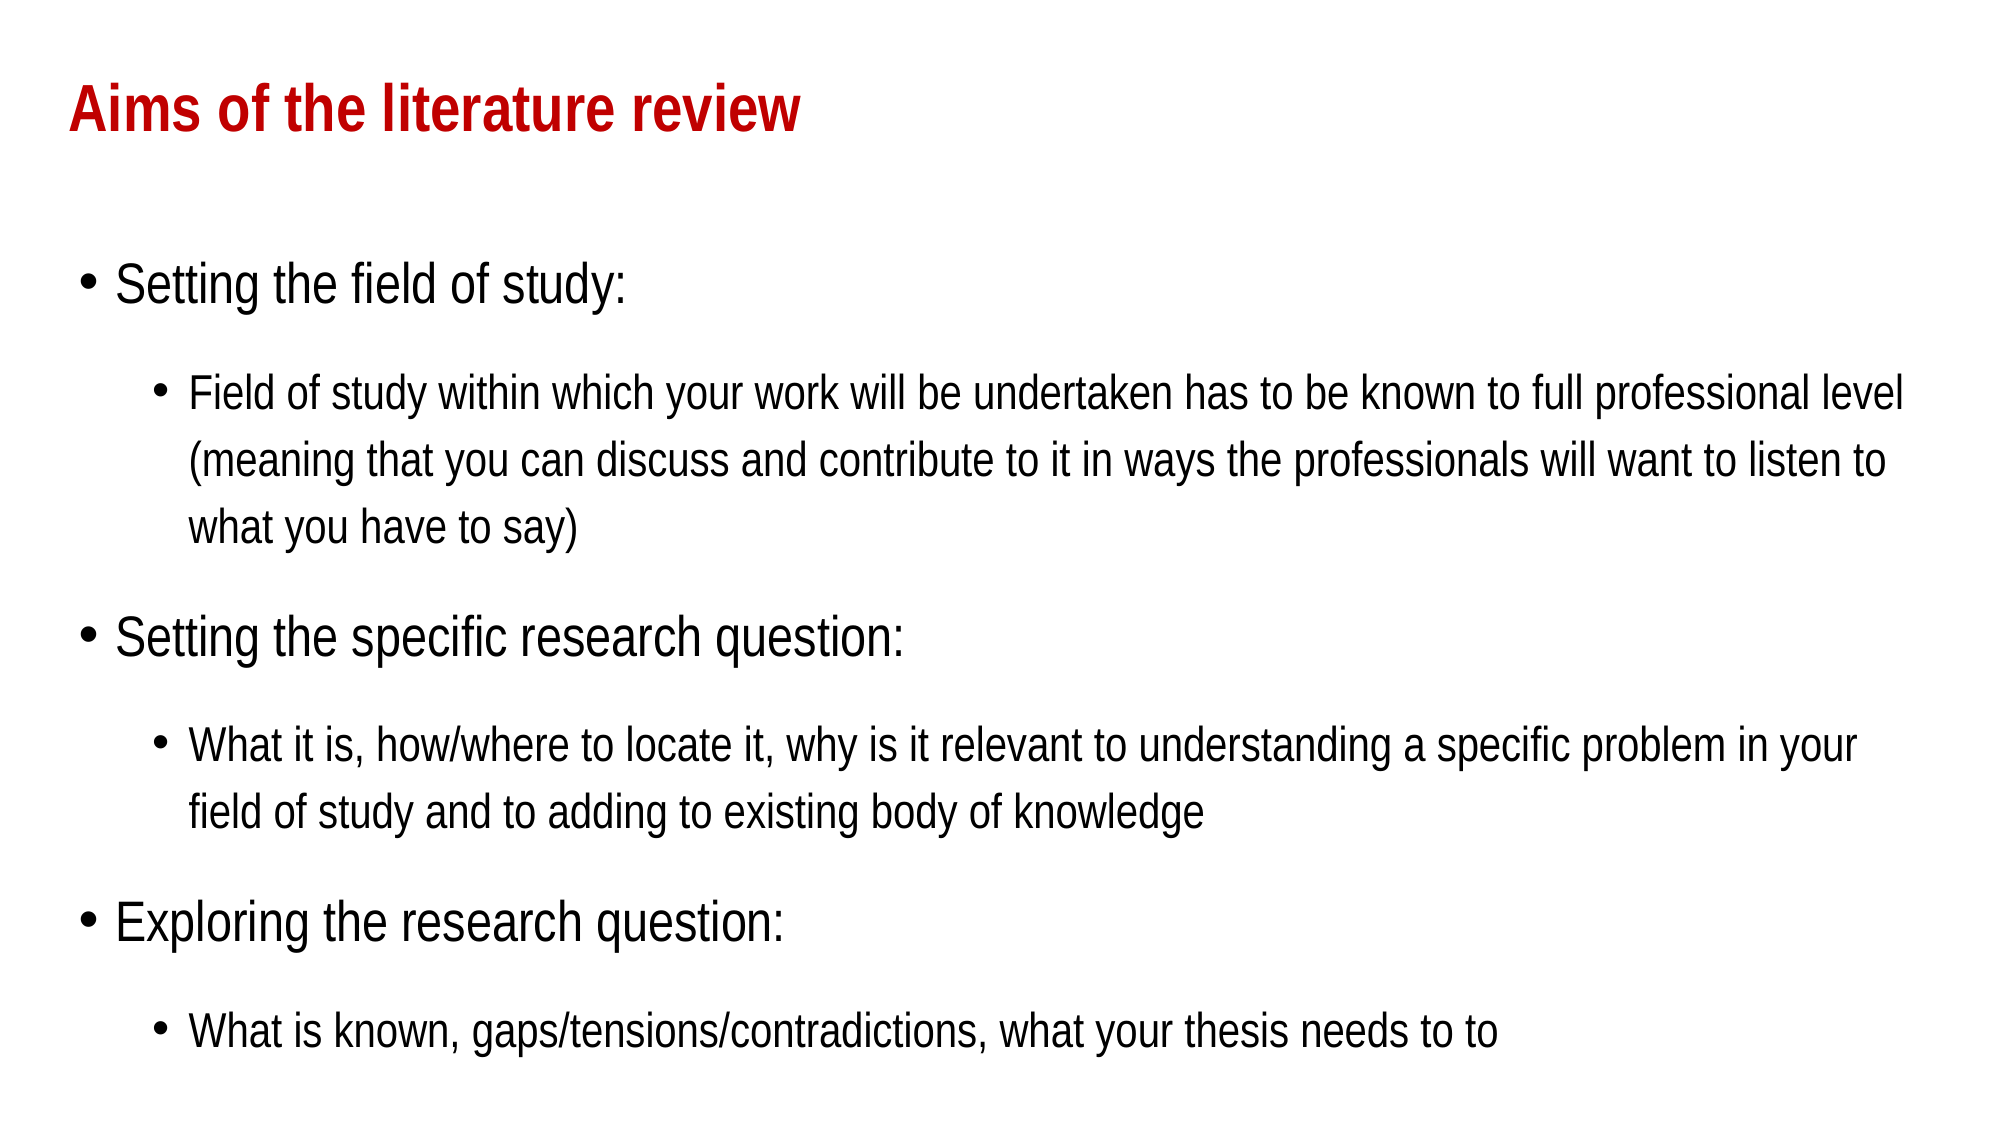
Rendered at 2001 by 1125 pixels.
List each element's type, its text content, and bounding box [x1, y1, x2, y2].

list Setting the field of study: Field of study within which your work will be undertaken has to be known to full professional level (meaning that you can discuss and contribute to it in ways the professionals will want to listen to what you have to say) Setting the specific research question: What it is, how/where to locate it, why is it relevant to understanding a specific problem in your field of study and to adding to existing body of knowledge Exploring the research question: What is known, gaps/tensions/contradictions, what your thesis needs to to [63, 229, 1956, 1070]
title Aims of the literature review [53, 39, 1956, 180]
